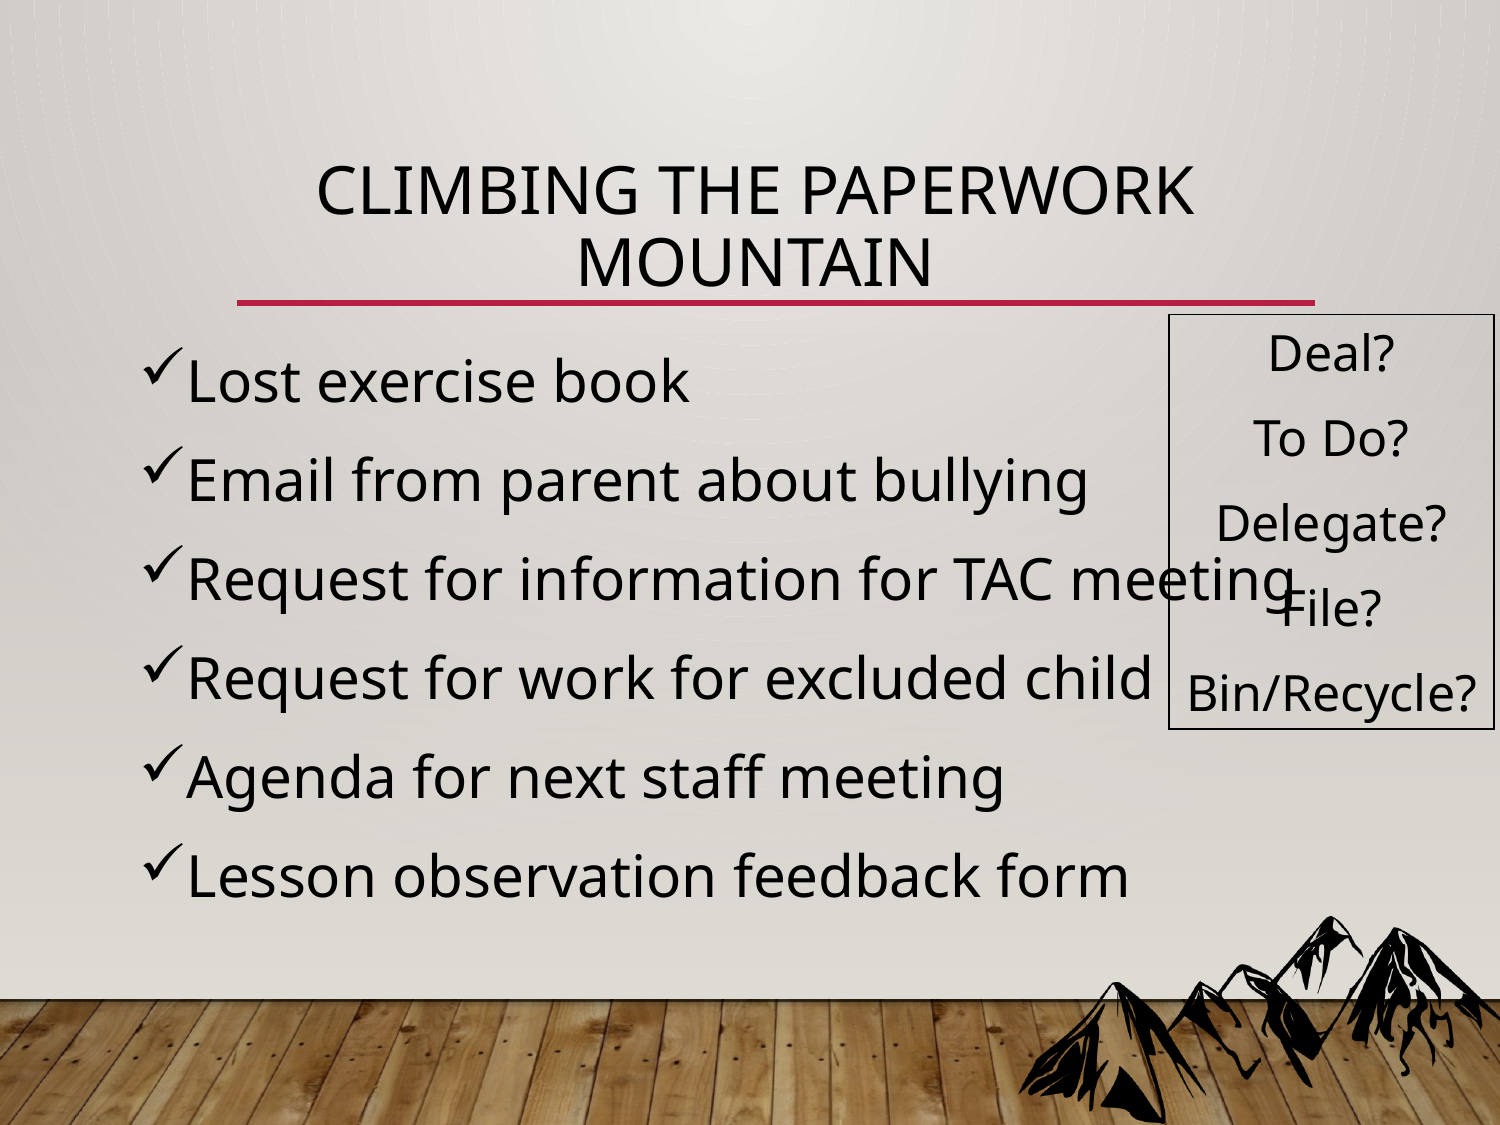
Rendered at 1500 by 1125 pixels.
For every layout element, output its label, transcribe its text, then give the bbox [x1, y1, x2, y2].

text_box Deal? To Do? Delegate? File? Bin/Recycle? [1169, 314, 1495, 730]
picture [0, 916, 1500, 1125]
text_box Lost exercise book Email from parent about bullying Request for information for TAC meeting Request for work for excluded child Agenda for next staff meeting Lesson observation feedback form [123, 336, 1329, 917]
title Climbing the paperwork mountain [123, 149, 1388, 308]
